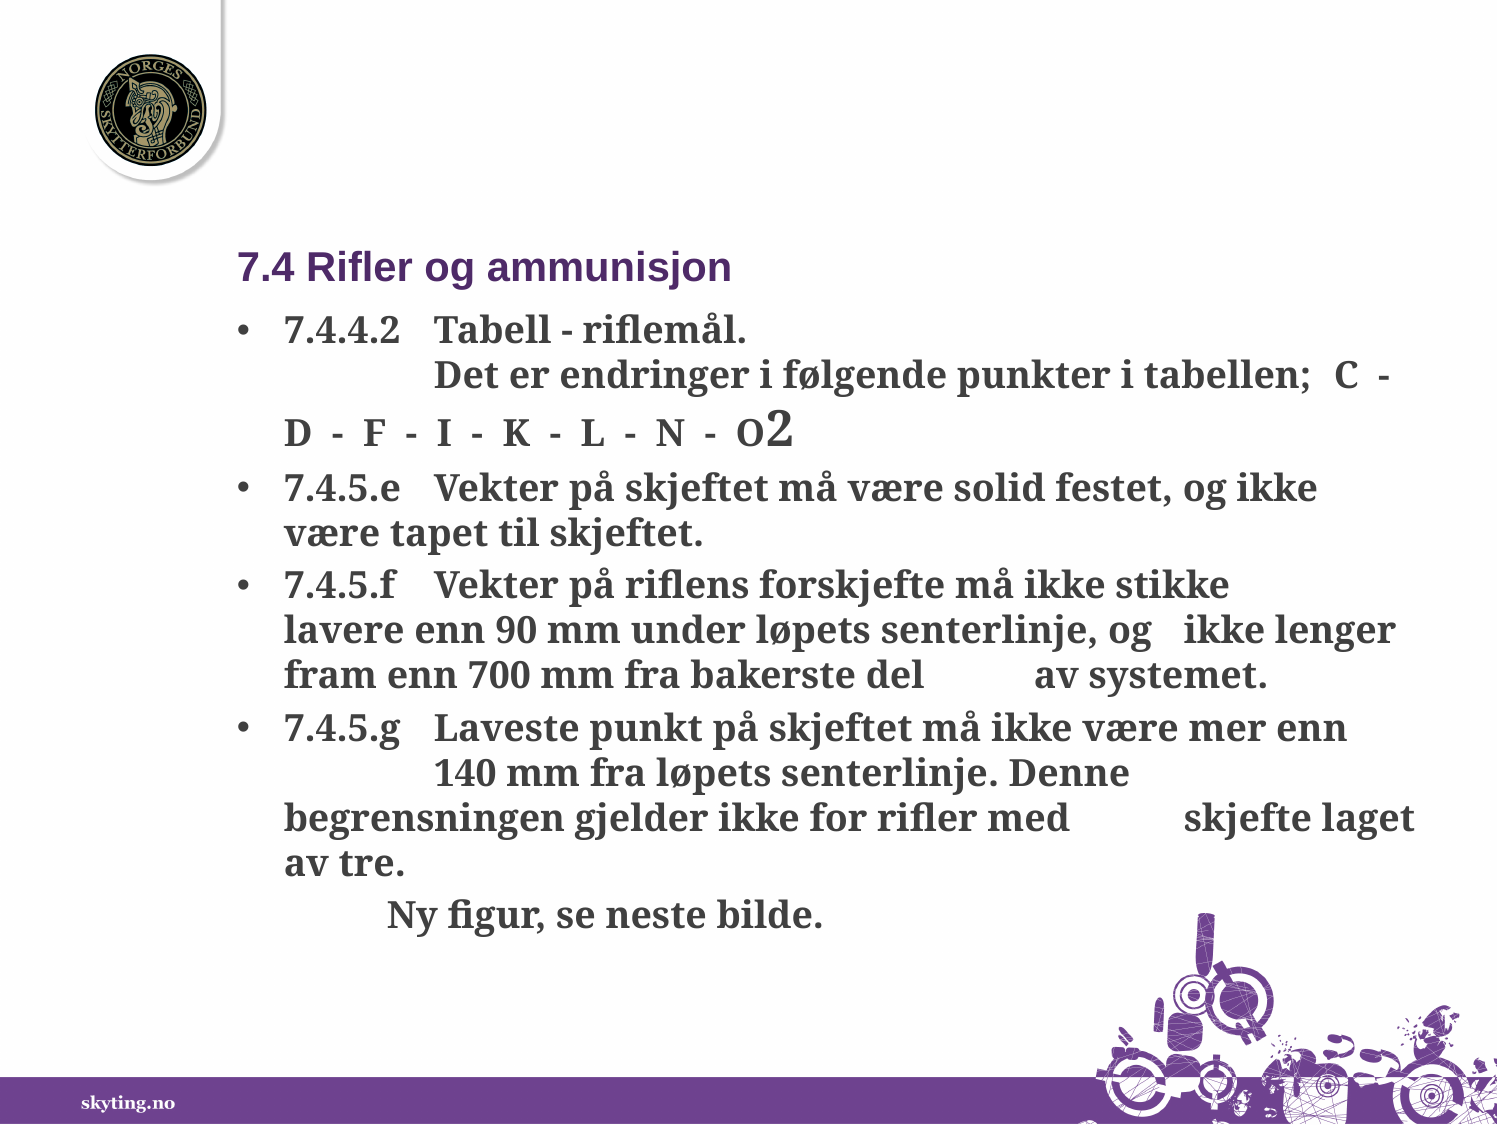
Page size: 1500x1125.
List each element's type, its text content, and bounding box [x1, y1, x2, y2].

list 7.4.4.2 Tabell - riflemål. Det er endringer i følgende punkter i tabellen; C - D - F - I - K - L - N - O2 7.4.5.e Vekter på skjeftet må være solid festet, og ikke være tapet til skjeftet. 7.4.5.f Vekter på riflens forskjefte må ikke stikke lavere enn 90 mm under løpets senterlinje, og ikke lenger fram enn 700 mm fra bakerste del av systemet. 7.4.5.g Laveste punkt på skjeftet må ikke være mer enn 140 mm fra løpets senterlinje. Denne begrensningen gjelder ikke for rifler med skjefte laget av tre. Ny figur, se neste bilde. [221, 299, 1445, 1082]
picture [0, 0, 1497, 1125]
list 7.4 Rifler og ammunisjon [221, 232, 1425, 293]
